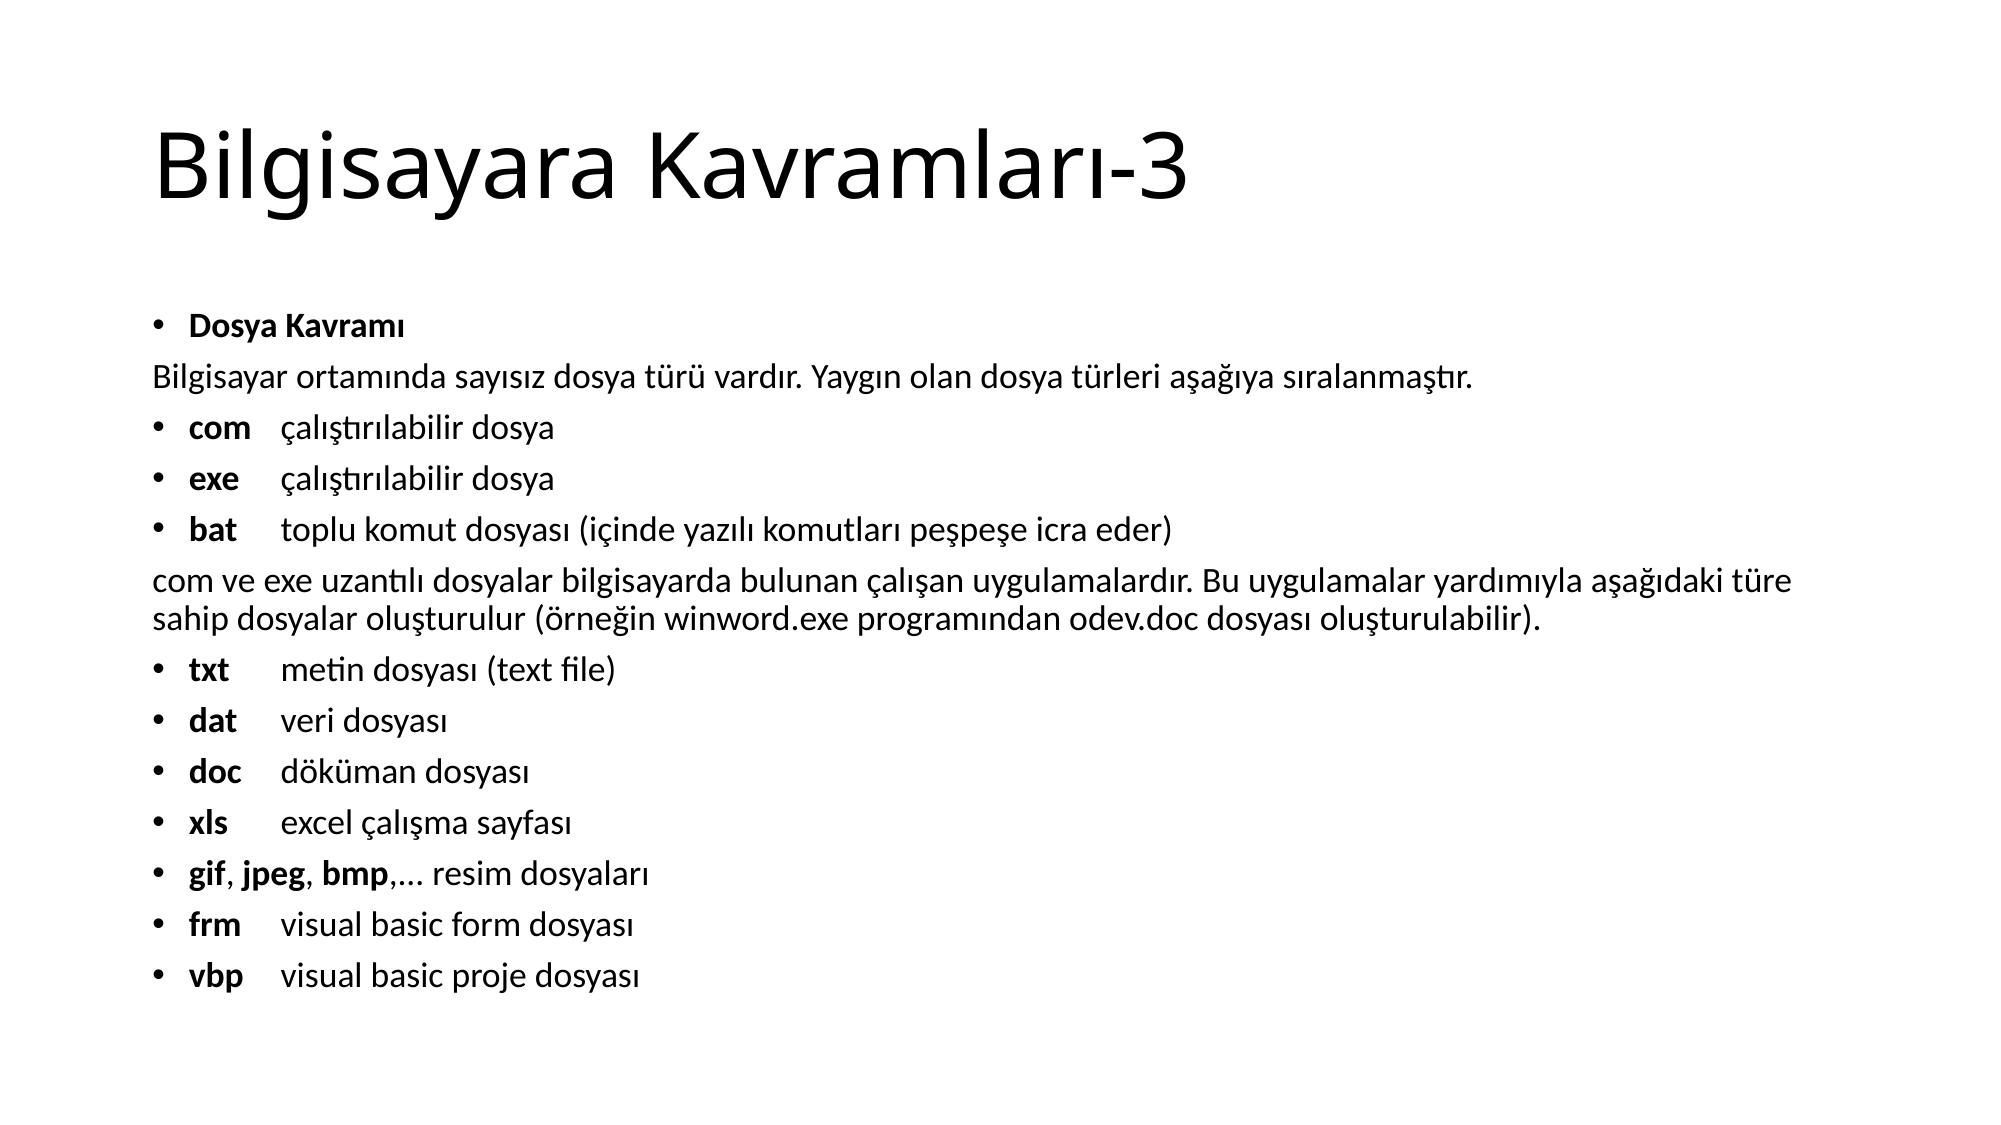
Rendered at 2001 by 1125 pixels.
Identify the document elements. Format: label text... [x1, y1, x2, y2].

list Dosya Kavramı Bilgisayar ortamında sayısız dosya türü vardır. Yaygın olan dosya türleri aşağıya sıralanmaştır. com çalıştırılabilir dosya exe çalıştırılabilir dosya bat toplu komut dosyası (içinde yazılı komutları peşpeşe icra eder) com ve exe uzantılı dosyalar bilgisayarda bulunan çalışan uygulamalardır. Bu uygulamalar yardımıyla aşağıdaki türe sahip dosyalar oluşturulur (örneğin winword.exe programından odev.doc dosyası oluşturulabilir). txt metin dosyası (text file) dat veri dosyası doc döküman dosyası xls excel çalışma sayfası gif, jpeg, bmp,... resim dosyaları frm visual basic form dosyası vbp visual basic proje dosyası [137, 299, 1863, 1014]
title Bilgisayara Kavramları-3 [137, 59, 1863, 278]
